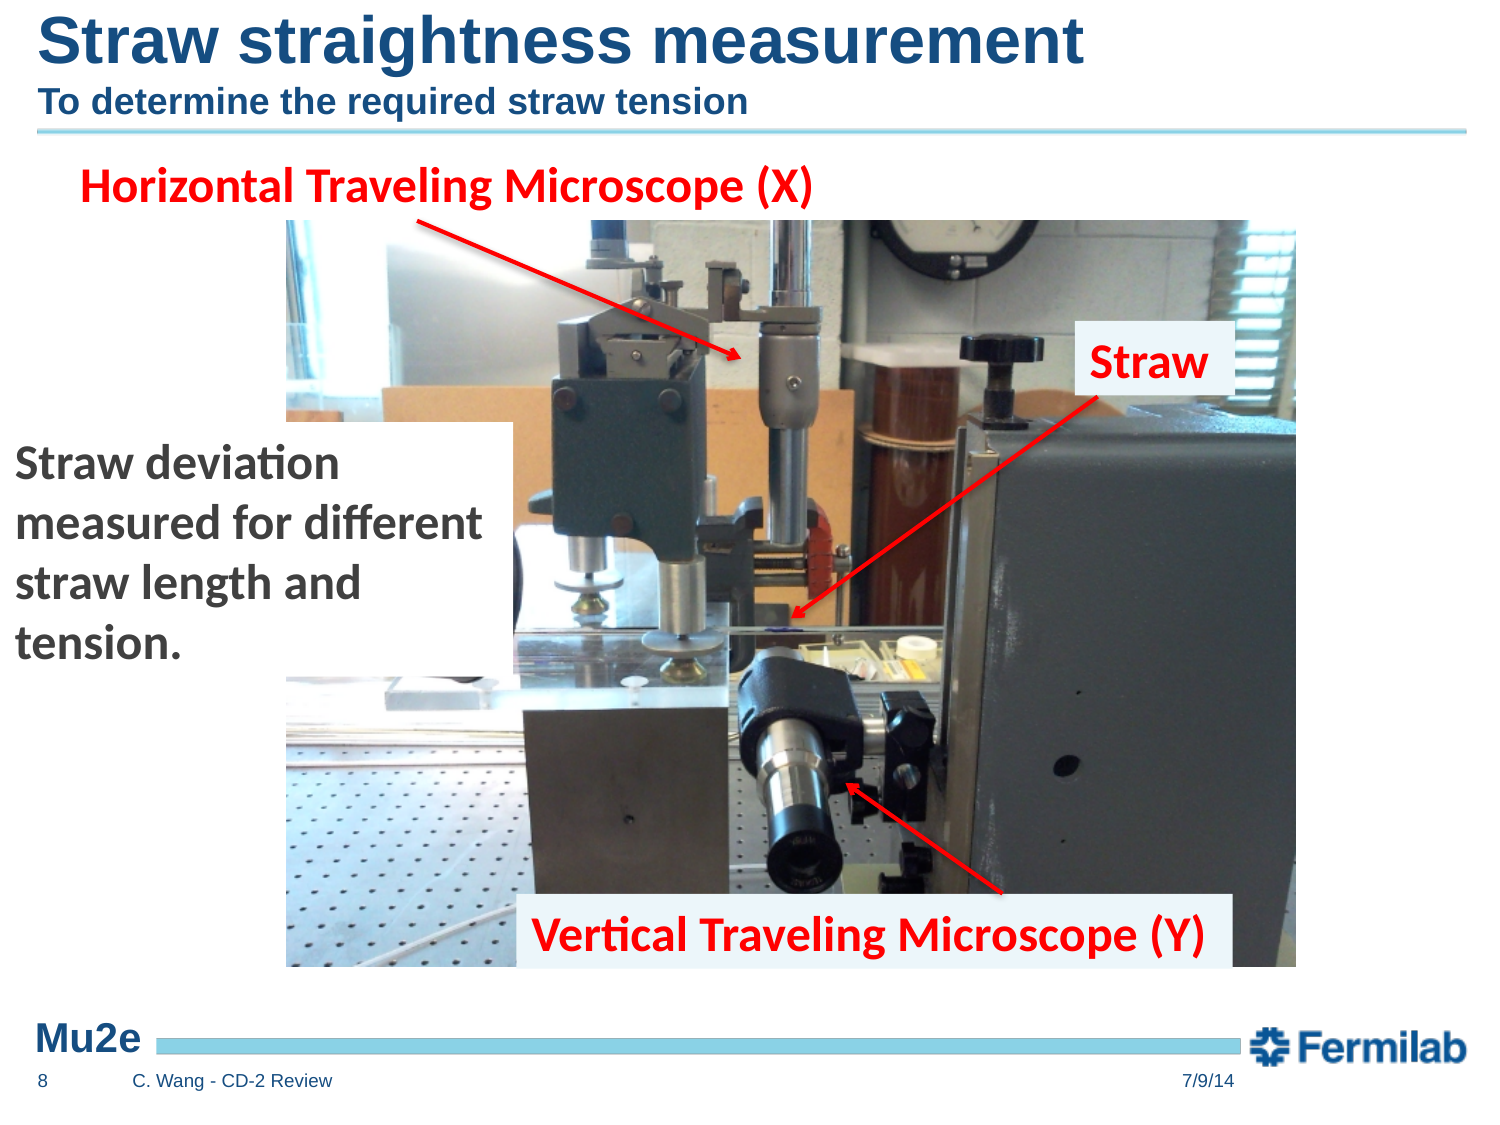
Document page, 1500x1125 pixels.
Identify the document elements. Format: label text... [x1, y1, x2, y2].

picture [286, 220, 1296, 968]
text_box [790, 396, 1098, 619]
footer C. Wang - CD-2 Review [132, 1068, 1014, 1109]
slide_number 8 [37, 1068, 111, 1109]
title Straw straightness measurement To determine the required straw tension [37, 17, 1463, 123]
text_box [416, 220, 742, 359]
text_box Horizontal Traveling Microscope (X) [65, 144, 841, 220]
text_box Straw deviation measured for different straw length and tension. [0, 422, 281, 677]
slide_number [1058, 1068, 1235, 1109]
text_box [845, 782, 1003, 894]
